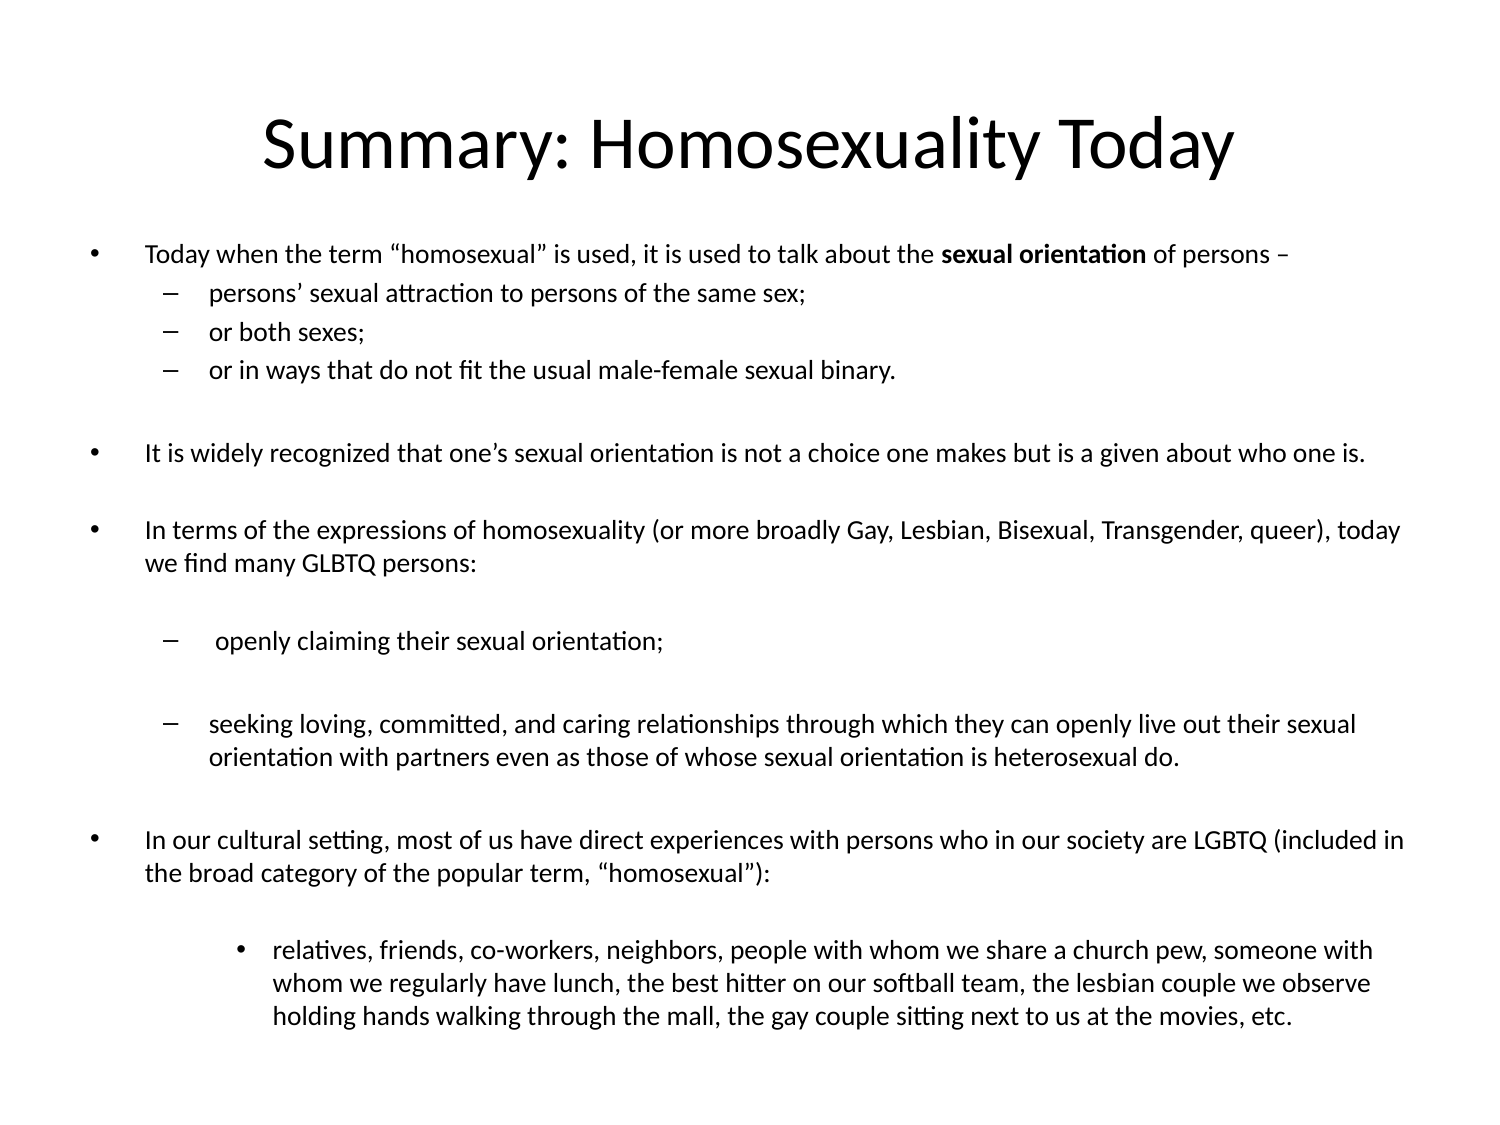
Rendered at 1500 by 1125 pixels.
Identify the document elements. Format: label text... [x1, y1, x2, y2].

title Summary: Homosexuality Today [75, 45, 1425, 200]
list Today when the term “homosexual” is used, it is used to talk about the sexual orientation of persons – persons’ sexual attraction to persons of the same sex; or both sexes; or in ways that do not fit the usual male-female sexual binary. It is widely recognized that one’s sexual orientation is not a choice one makes but is a given about who one is. In terms of the expressions of homosexuality (or more broadly Gay, Lesbian, Bisexual, Transgender, queer), today we find many GLBTQ persons: openly claiming their sexual orientation; seeking loving, committed, and caring relationships through which they can openly live out their sexual orientation with partners even as those of whose sexual orientation is heterosexual do. In our cultural setting, most of us have direct experiences with persons who in our society are LGBTQ (included in the broad category of the popular term, “homosexual”): relatives, friends, co-workers, neighbors, people with whom we share a church pew, someone with whom we regularly have lunch, the best hitter on our softball team, the lesbian couple we observe holding hands walking through the mall, the gay couple sitting next to us at the movies, etc. [75, 200, 1425, 1075]
